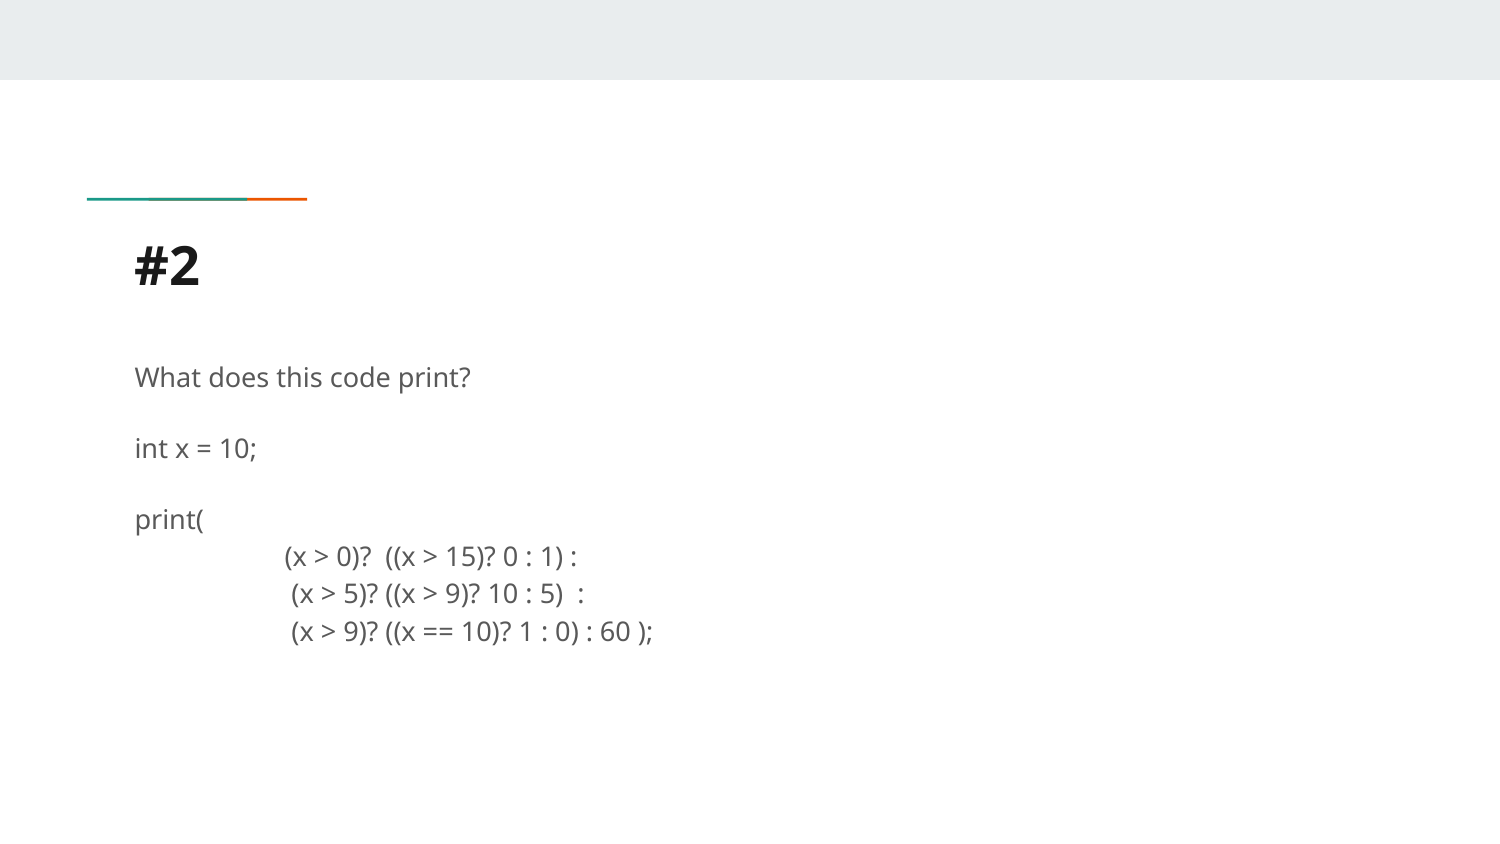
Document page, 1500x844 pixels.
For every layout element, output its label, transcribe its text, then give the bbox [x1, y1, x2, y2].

list What does this code print? int x = 10; print( (x > 0)? ((x > 15)? 0 : 1) : (x > 5)? ((x > 9)? 10 : 5) : (x > 9)? ((x == 10)? 1 : 0) : 60 ); [119, 341, 1381, 844]
title #2 [119, 216, 1381, 305]
